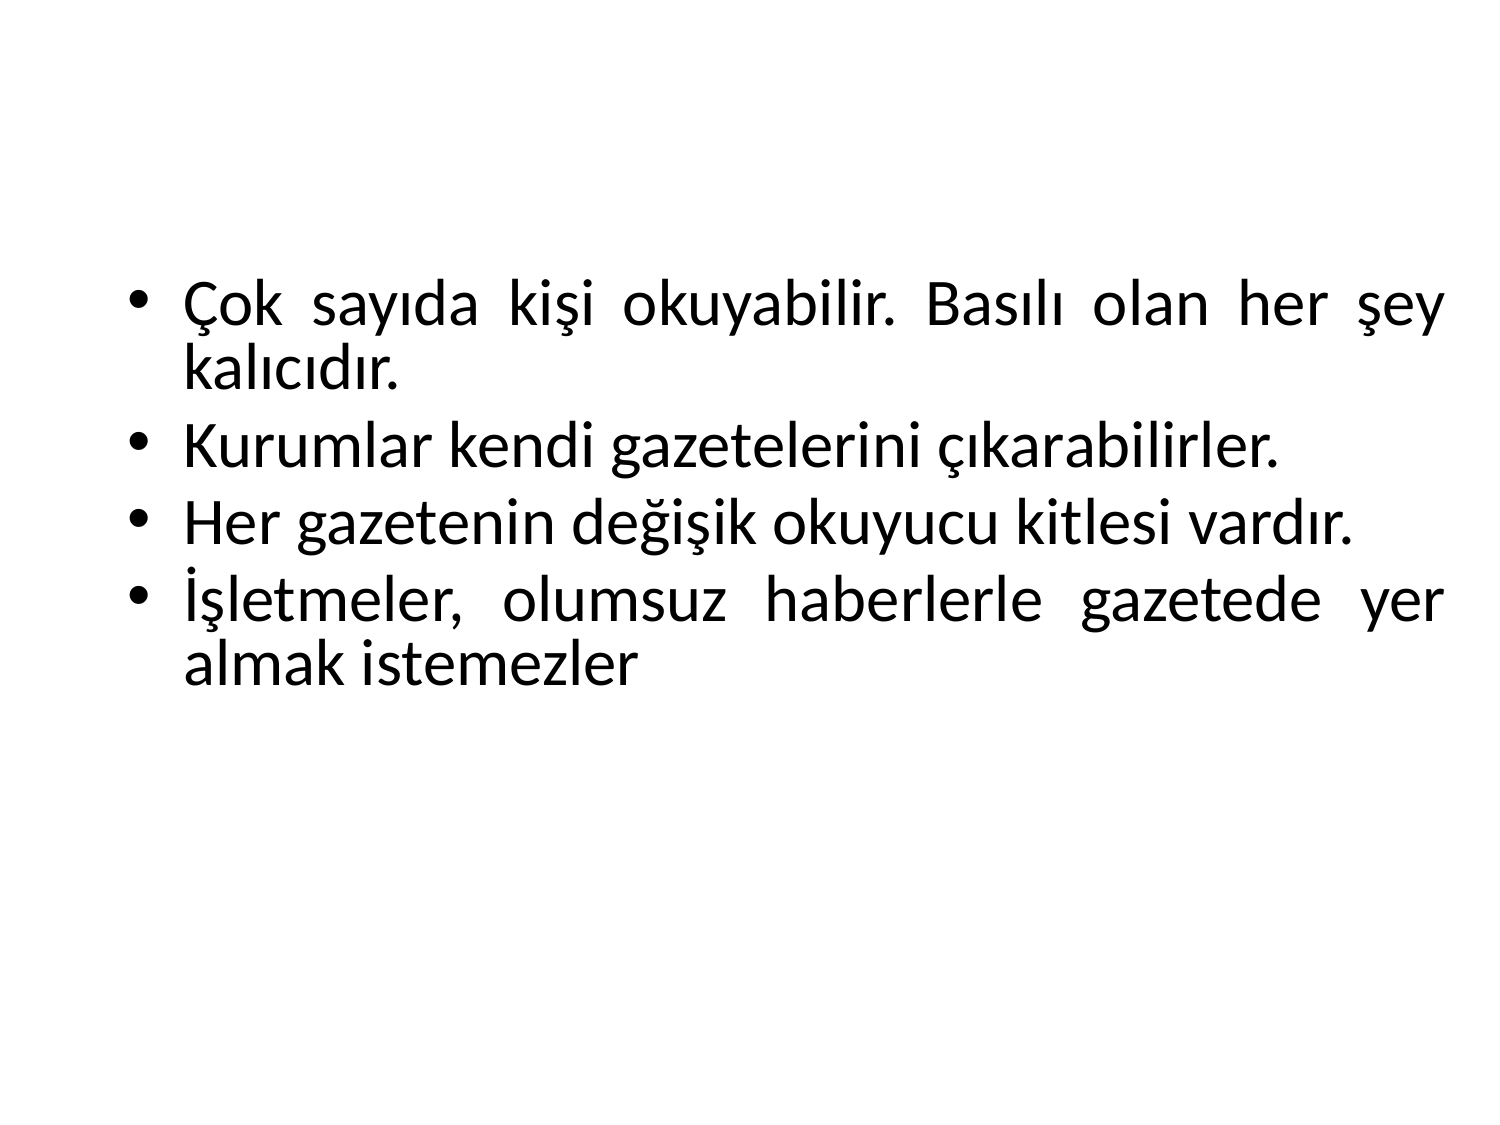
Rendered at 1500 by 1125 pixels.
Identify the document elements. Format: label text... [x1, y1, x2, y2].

list Çok sayıda kişi okuyabilir. Basılı olan her şey kalıcıdır. Kurumlar kendi gazetelerini çıkarabilirler. Her gazetenin değişik okuyucu kitlesi vardır. İşletmeler, olumsuz haberlerle gazetede yer almak istemezler [112, 267, 1463, 1010]
